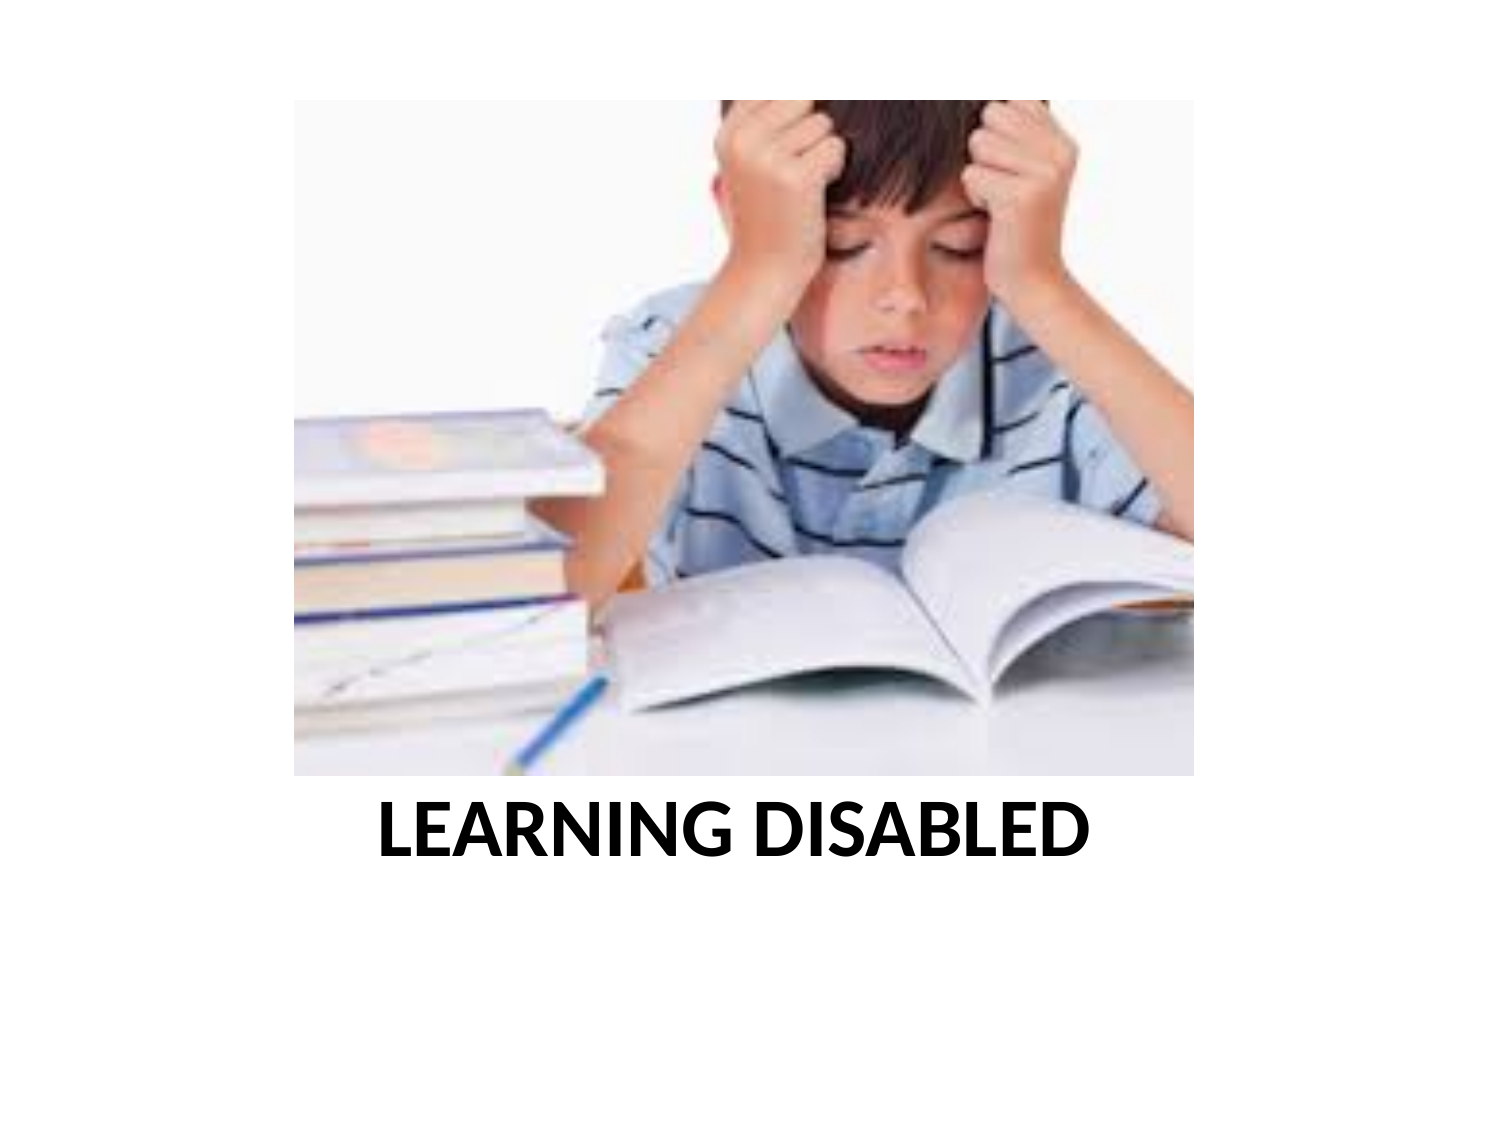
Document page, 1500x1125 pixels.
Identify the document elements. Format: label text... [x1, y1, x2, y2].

picture [293, 100, 1195, 776]
title LEARNING DISABLED [294, 787, 1194, 881]
